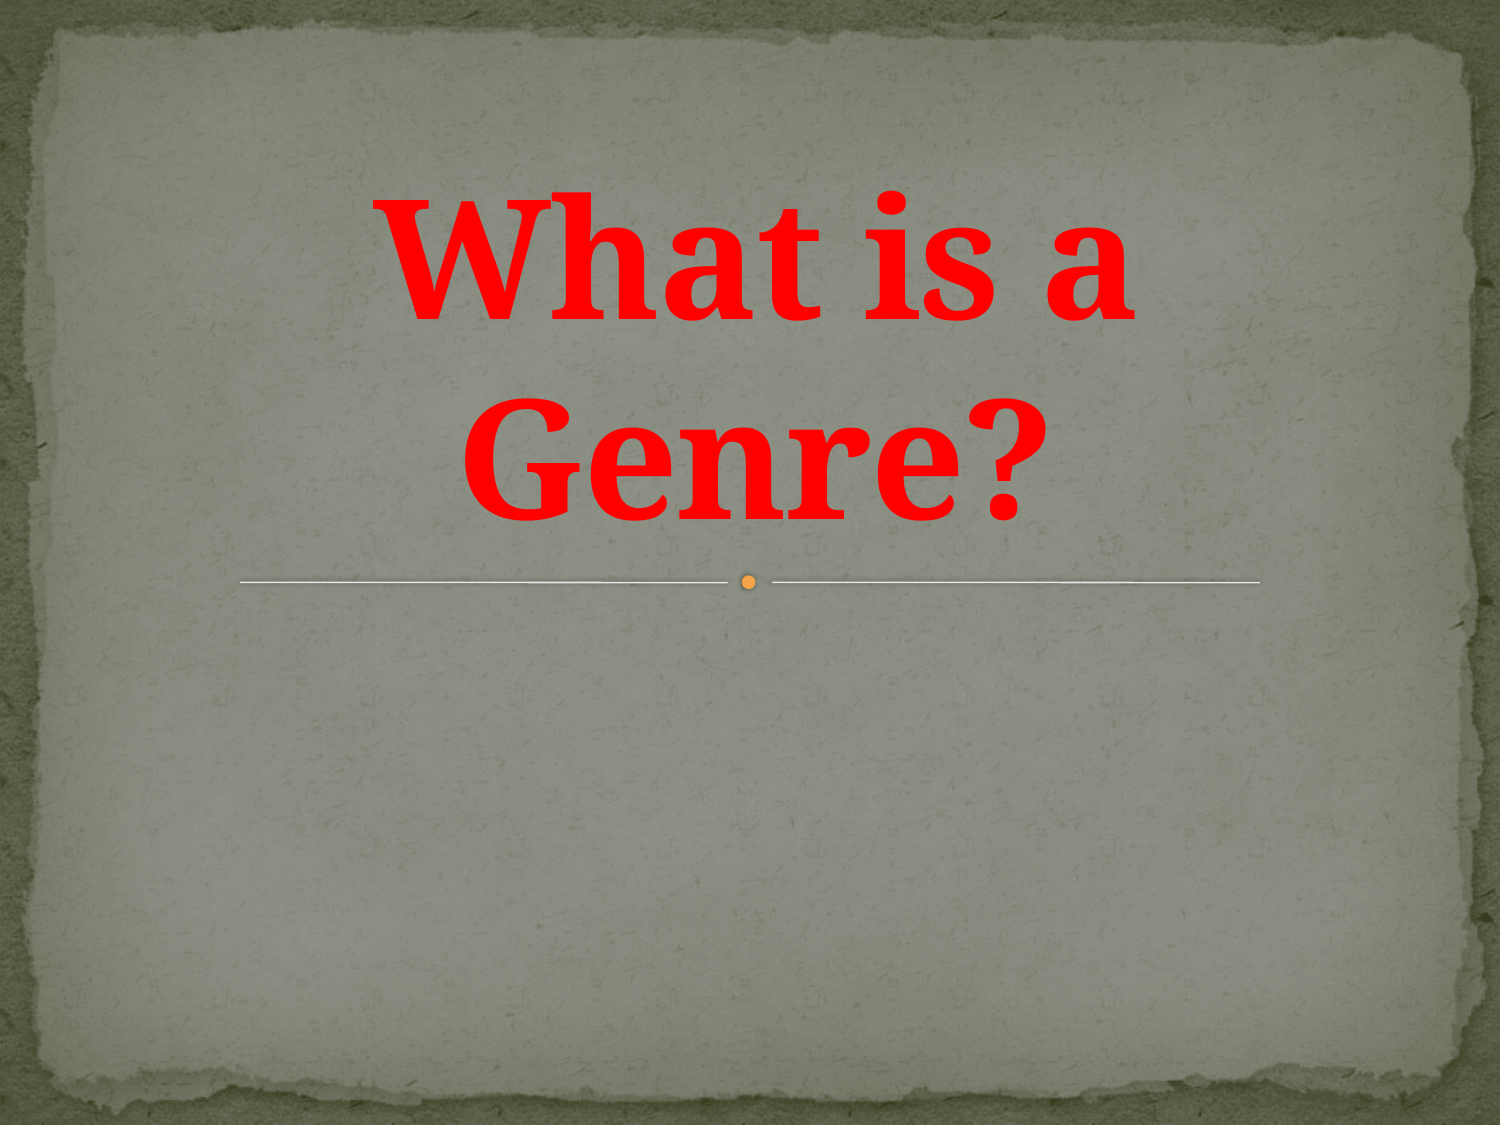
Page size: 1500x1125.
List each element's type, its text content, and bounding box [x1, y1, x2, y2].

title What is a Genre? [74, 235, 1438, 561]
